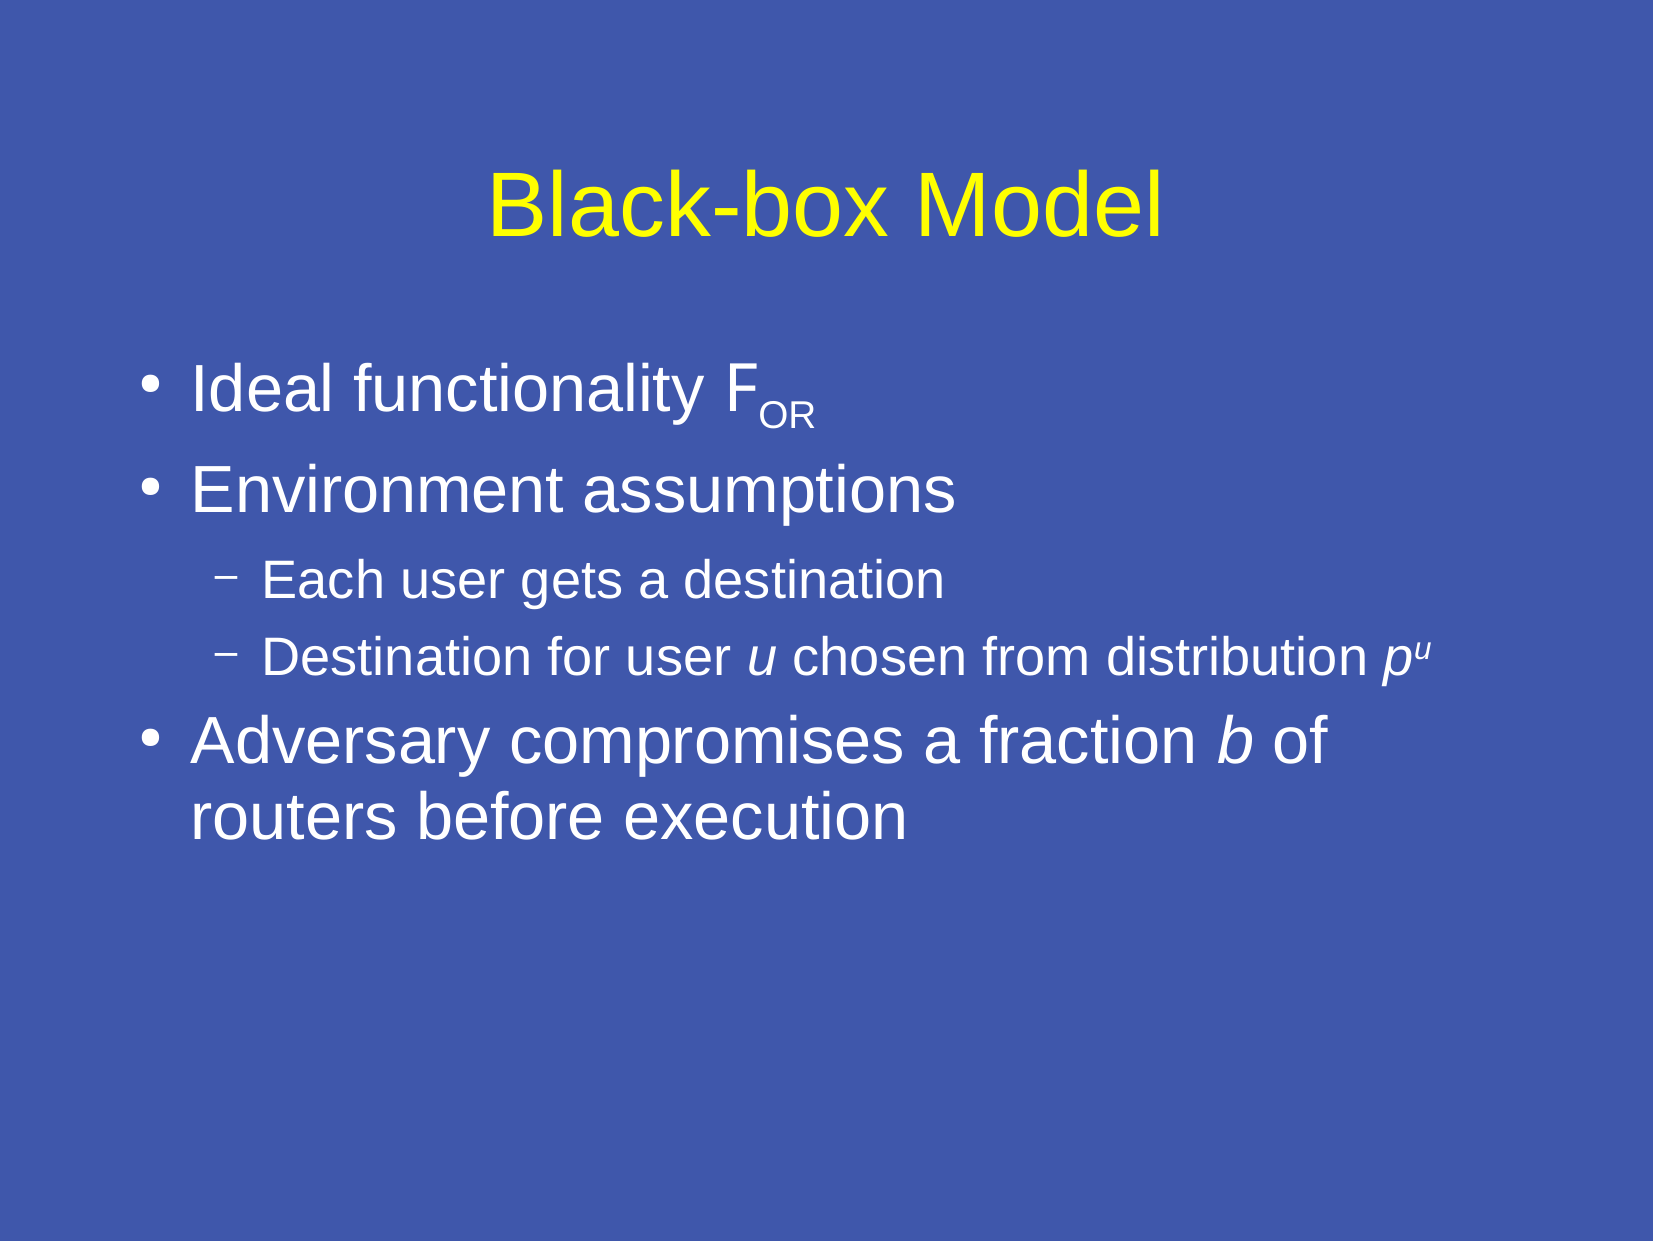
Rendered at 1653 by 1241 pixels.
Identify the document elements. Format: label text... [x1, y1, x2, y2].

title Black-box Model [121, 102, 1532, 309]
list Ideal functionality FOR Environment assumptions Each user gets a destination Destination for user u chosen from distribution pu Adversary compromises a fraction b of routers before execution [121, 344, 1532, 1125]
